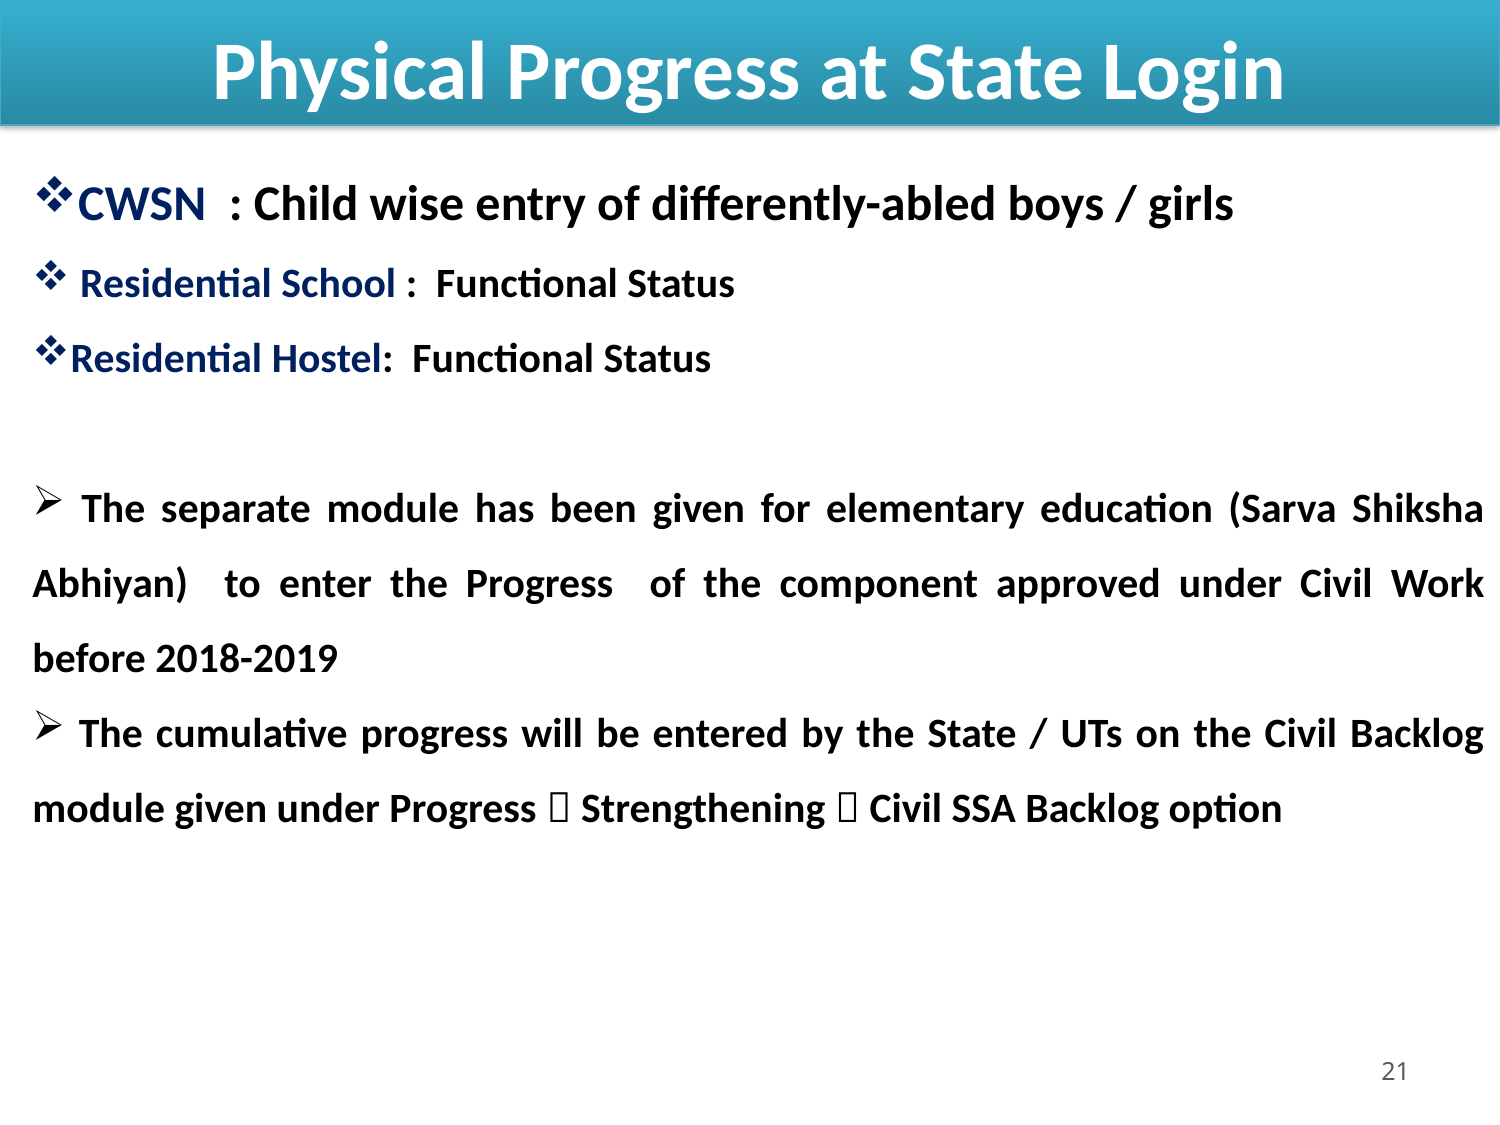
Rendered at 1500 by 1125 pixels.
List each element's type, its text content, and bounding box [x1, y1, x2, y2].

text_box Physical Progress at State Login [0, 0, 1500, 126]
slide_number 21 [1074, 1042, 1425, 1103]
text_box CWSN : Child wise entry of differently-abled boys / girls Residential School : Functional Status Residential Hostel: Functional Status The separate module has been given for elementary education (Sarva Shiksha Abhiyan) to enter the Progress of the component approved under Civil Work before 2018-2019 The cumulative progress will be entered by the State / UTs on the Civil Backlog module given under Progress  Strengthening  Civil SSA Backlog option [17, 133, 1500, 913]
